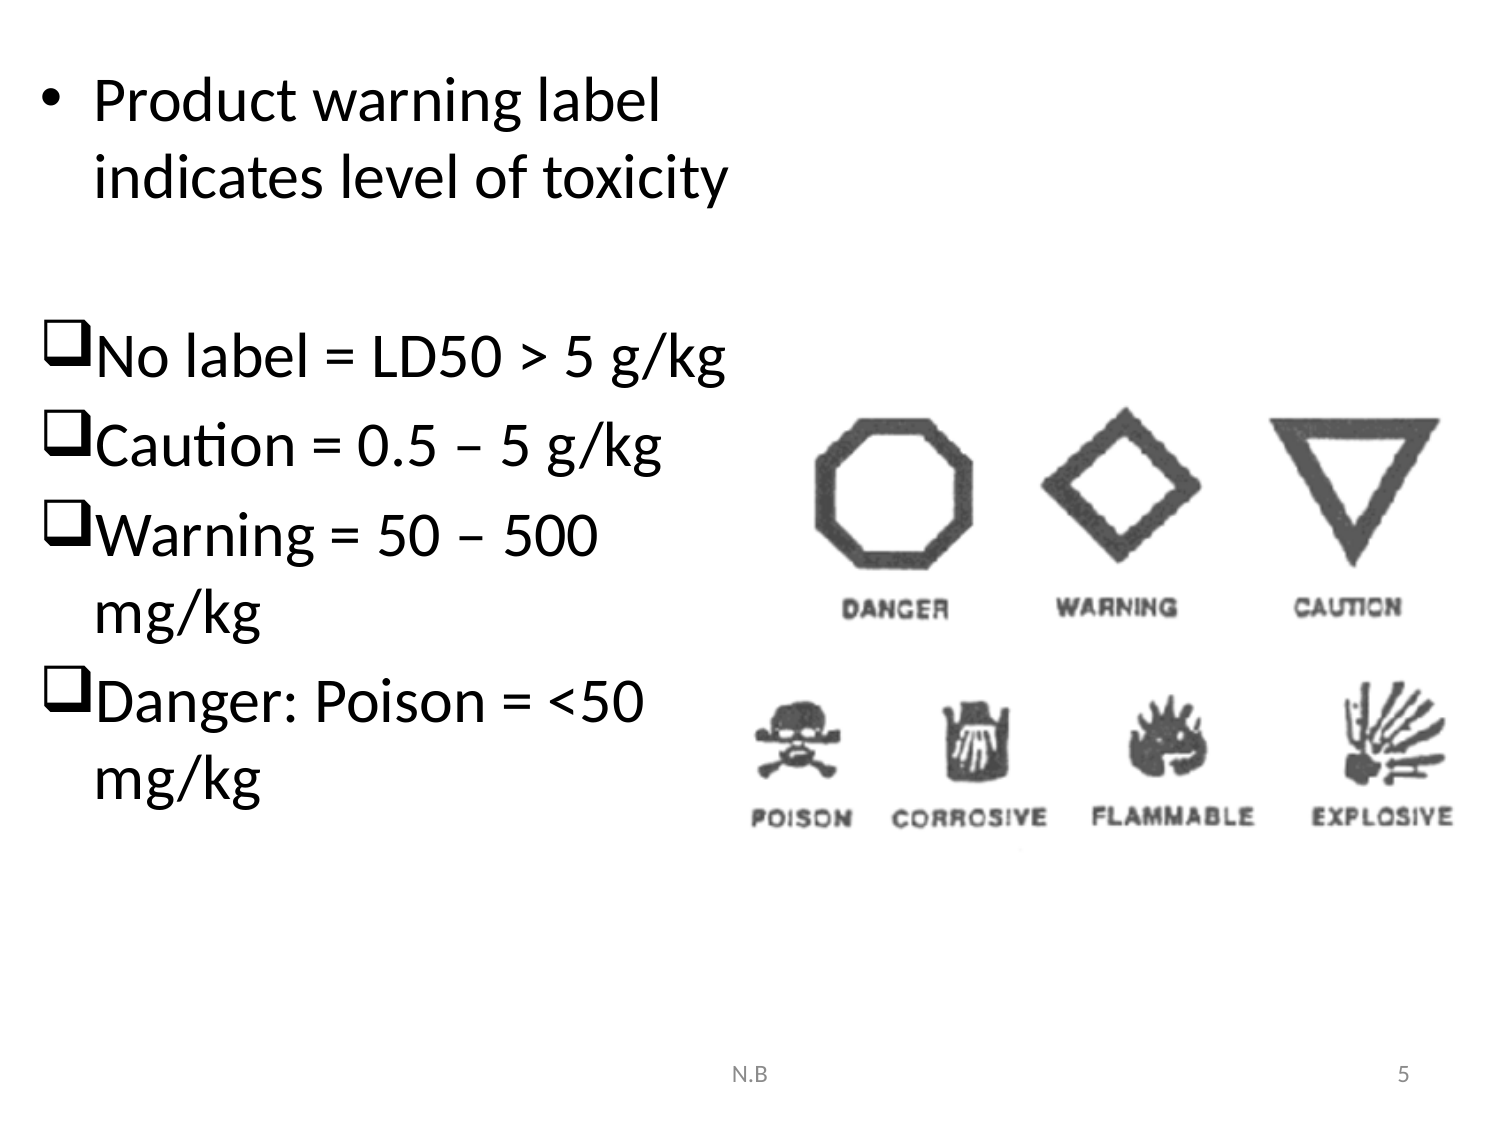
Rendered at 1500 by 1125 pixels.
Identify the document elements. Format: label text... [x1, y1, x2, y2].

footer N.B [512, 1042, 988, 1103]
slide_number 5 [1074, 1042, 1425, 1103]
picture [740, 399, 1499, 857]
list Product warning label indicates level of toxicity No label = LD50 > 5 g/kg Caution = 0.5 – 5 g/kg Warning = 50 – 500 mg/kg Danger: Poison = <50 mg/kg [24, 50, 763, 955]
